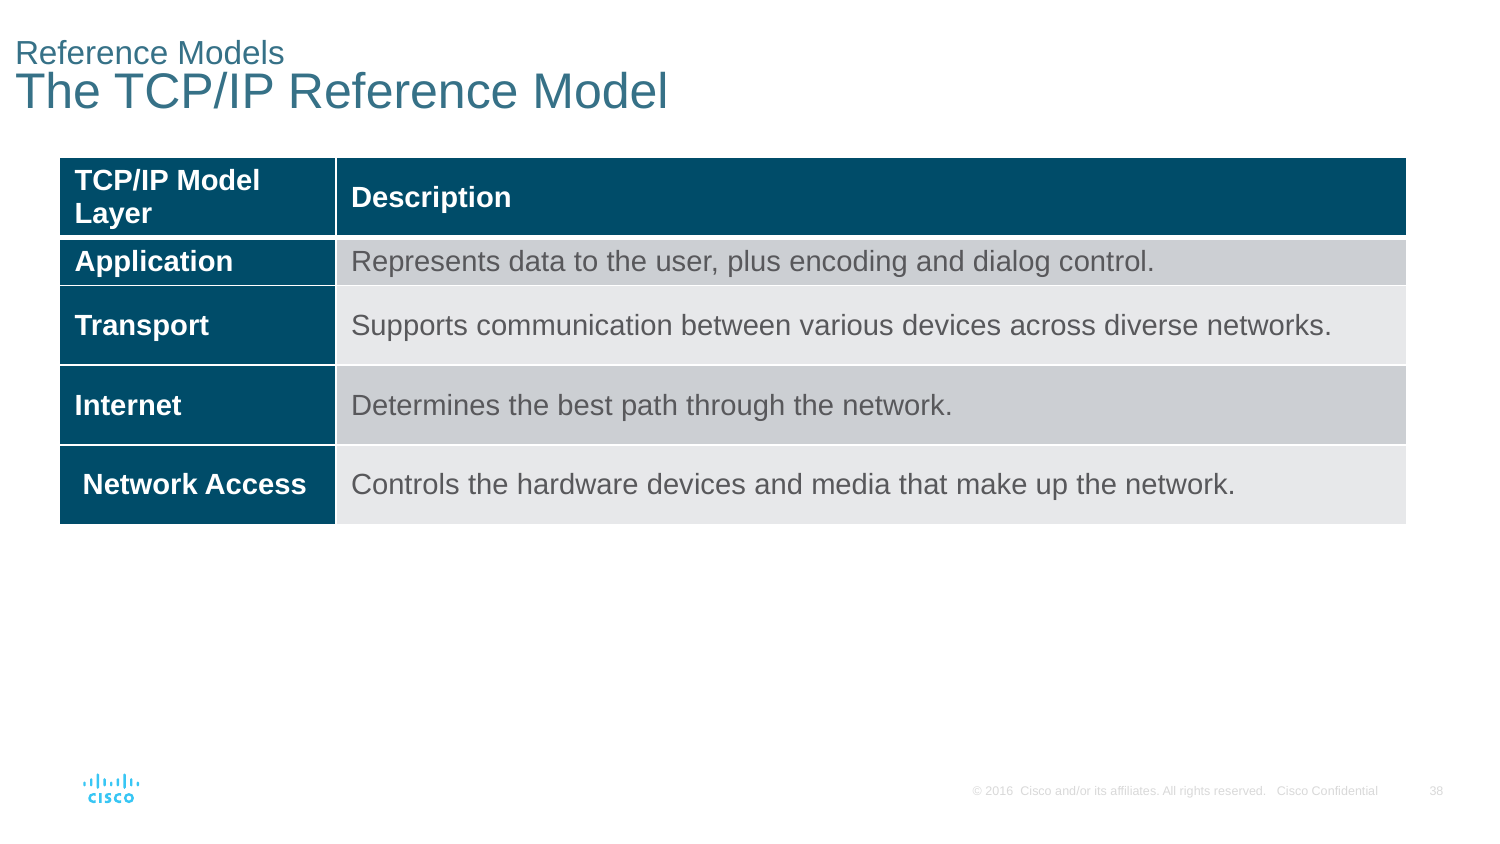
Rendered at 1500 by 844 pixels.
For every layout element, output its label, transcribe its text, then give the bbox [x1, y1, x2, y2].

table_header TCP/IP Model Layer [60, 158, 335, 235]
table_cell Application [60, 240, 335, 285]
table_cell Controls the hardware devices and media that make up the network. [337, 446, 1406, 524]
table_cell Network Access [60, 446, 335, 524]
table_header Description [337, 158, 1406, 235]
title Reference Models The TCP/IP Reference Model [0, 16, 1441, 141]
table_cell Represents data to the user, plus encoding and dialog control. [337, 240, 1406, 285]
table_cell Transport [60, 286, 335, 364]
table_cell Internet [60, 366, 335, 444]
table_cell Determines the best path through the network. [337, 366, 1406, 444]
table_cell Supports communication between various devices across diverse networks. [337, 286, 1406, 364]
